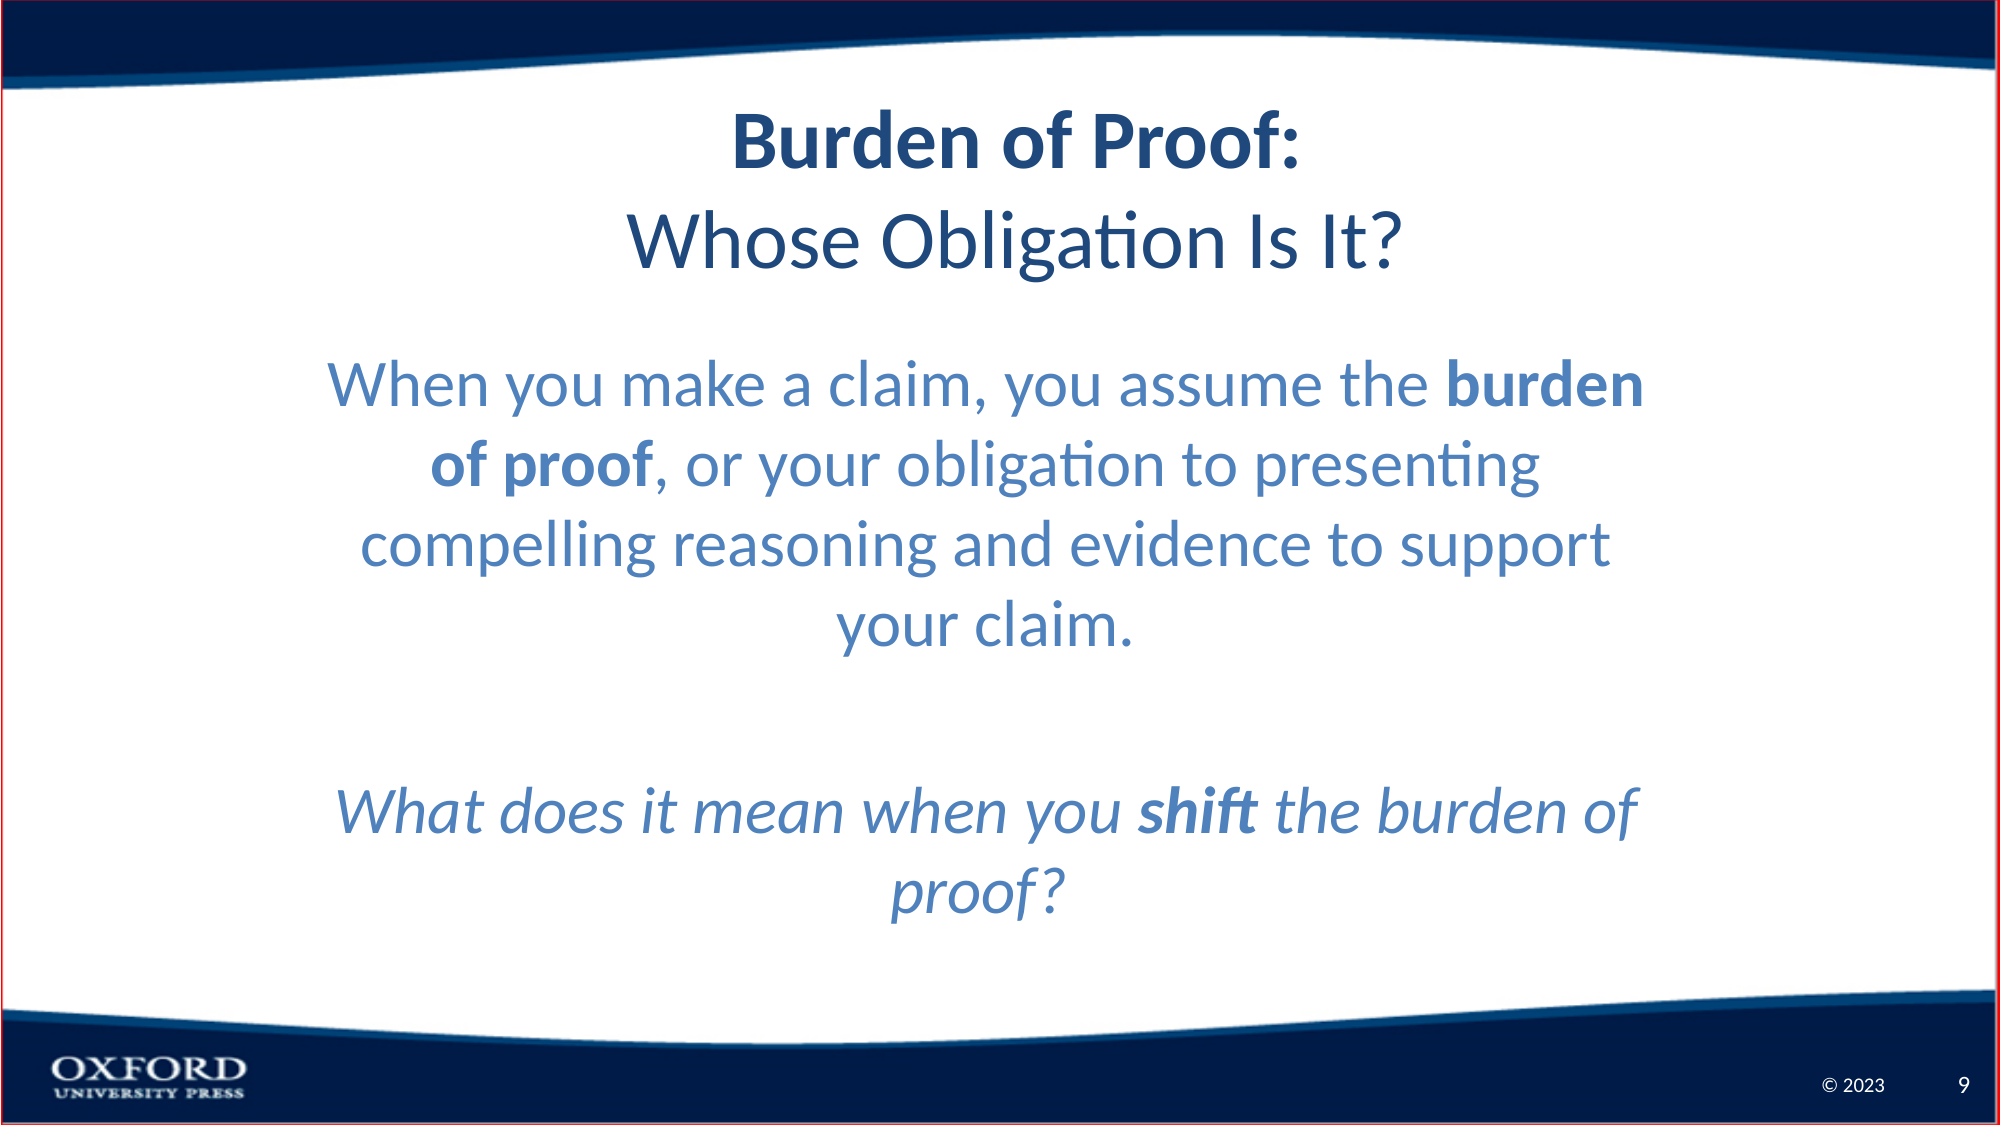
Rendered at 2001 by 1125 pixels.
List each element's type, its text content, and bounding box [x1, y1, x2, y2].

text_box When you make a claim, you assume the burden of proof, or your obligation to presenting compelling reasoning and evidence to support your claim. What does it mean when you shift the burden of proof? [283, 332, 1689, 998]
picture [1, 0, 2000, 1125]
title Burden of Proof: Whose Obligation Is It? [283, 91, 1750, 280]
